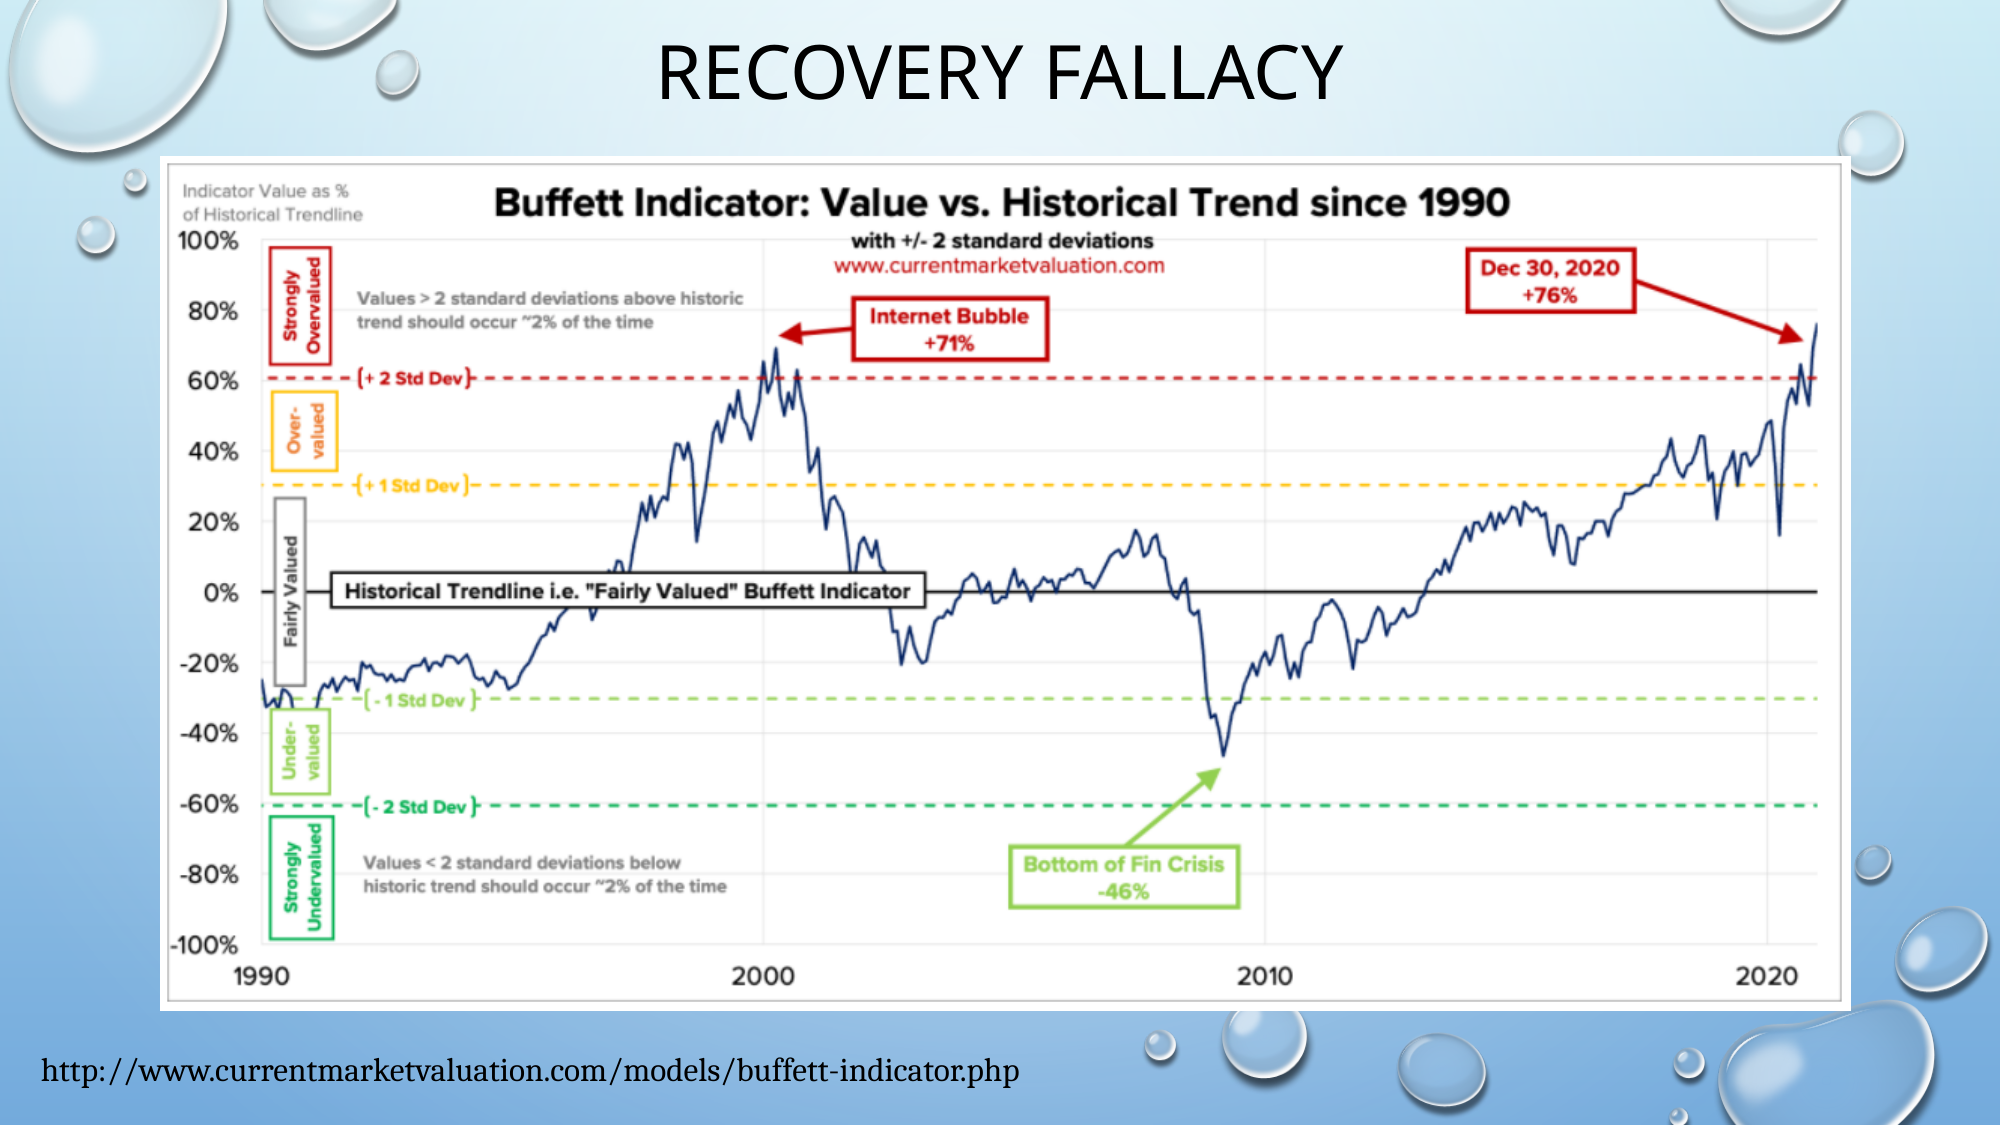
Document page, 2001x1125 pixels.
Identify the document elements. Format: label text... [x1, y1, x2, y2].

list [160, 156, 1851, 1011]
title Recovery fallacy [149, 24, 1851, 126]
text_box http://www.currentmarketvaluation.com/models/buffett-indicator.php [26, 1041, 1301, 1096]
picture [0, 0, 2000, 1125]
